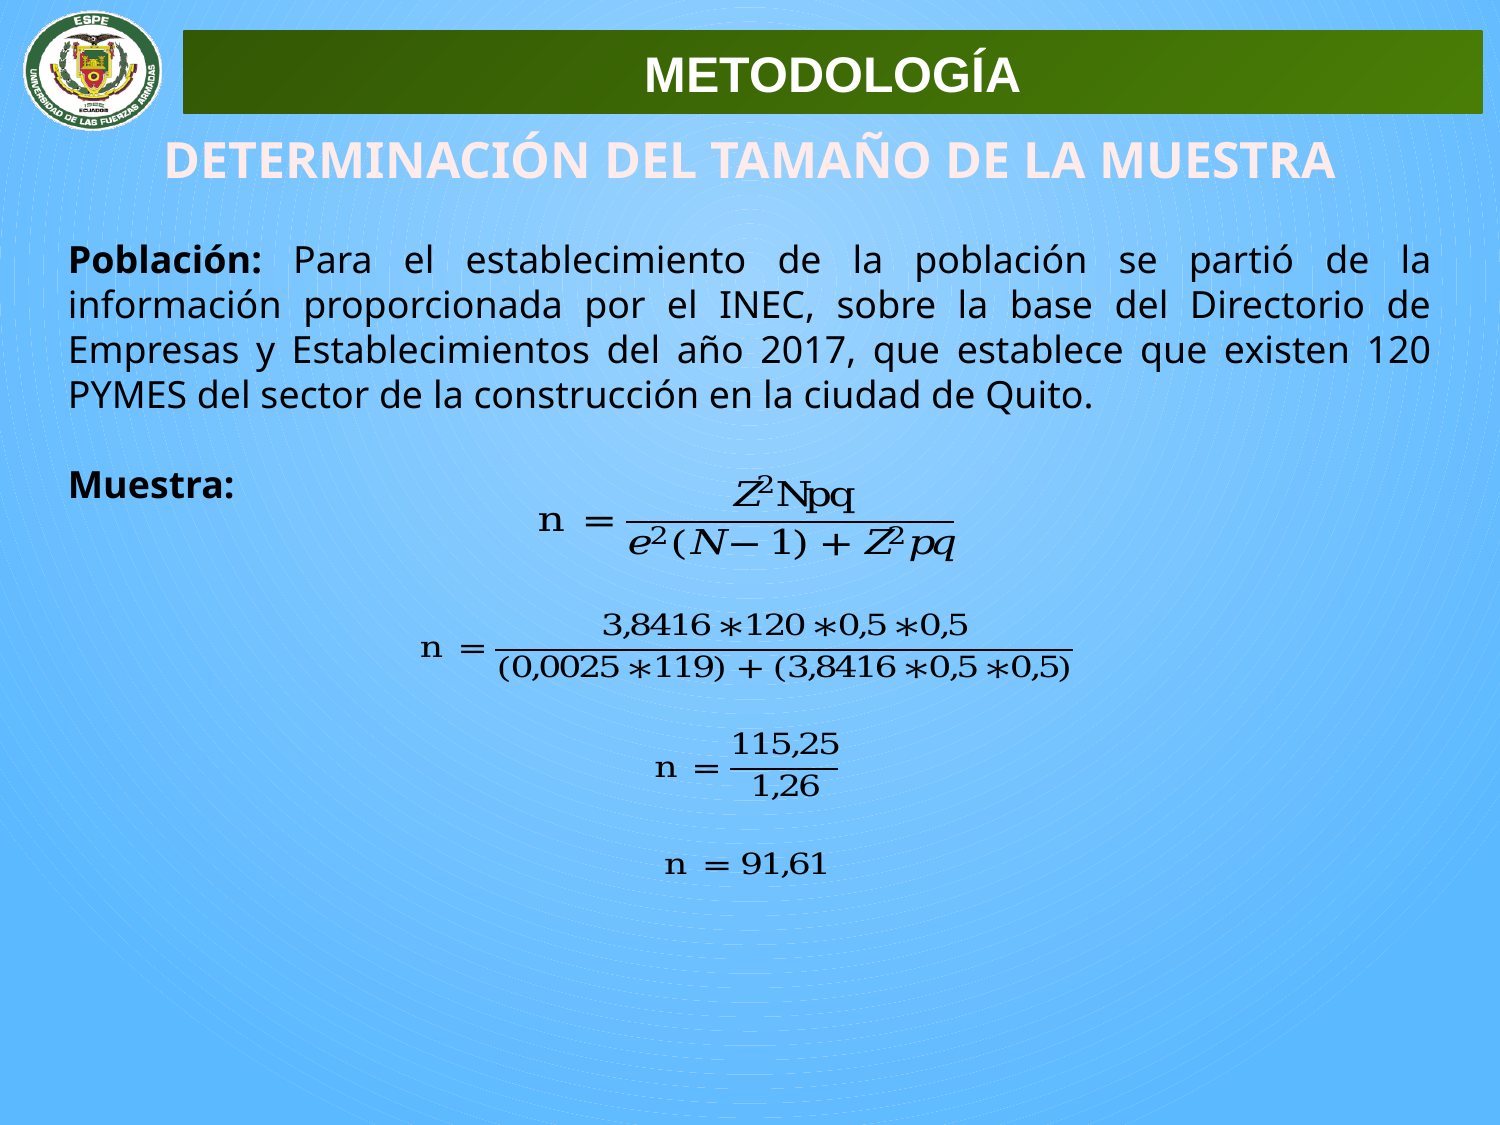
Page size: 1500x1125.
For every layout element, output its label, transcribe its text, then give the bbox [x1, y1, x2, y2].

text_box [122, 444, 1369, 929]
text_box METODOLOGÍA [182, 30, 1484, 115]
picture [17, 6, 169, 133]
text_box DETERMINACIÓN DEL TAMAÑO DE LA MUESTRA [148, 120, 1352, 196]
text_box Población: Para el establecimiento de la población se partió de la información proporcionada por el INEC, sobre la base del Directorio de Empresas y Establecimientos del año 2017, que establece que existen 120 PYMES del sector de la construcción en la ciudad de Quito. Muestra: [53, 228, 1447, 514]
